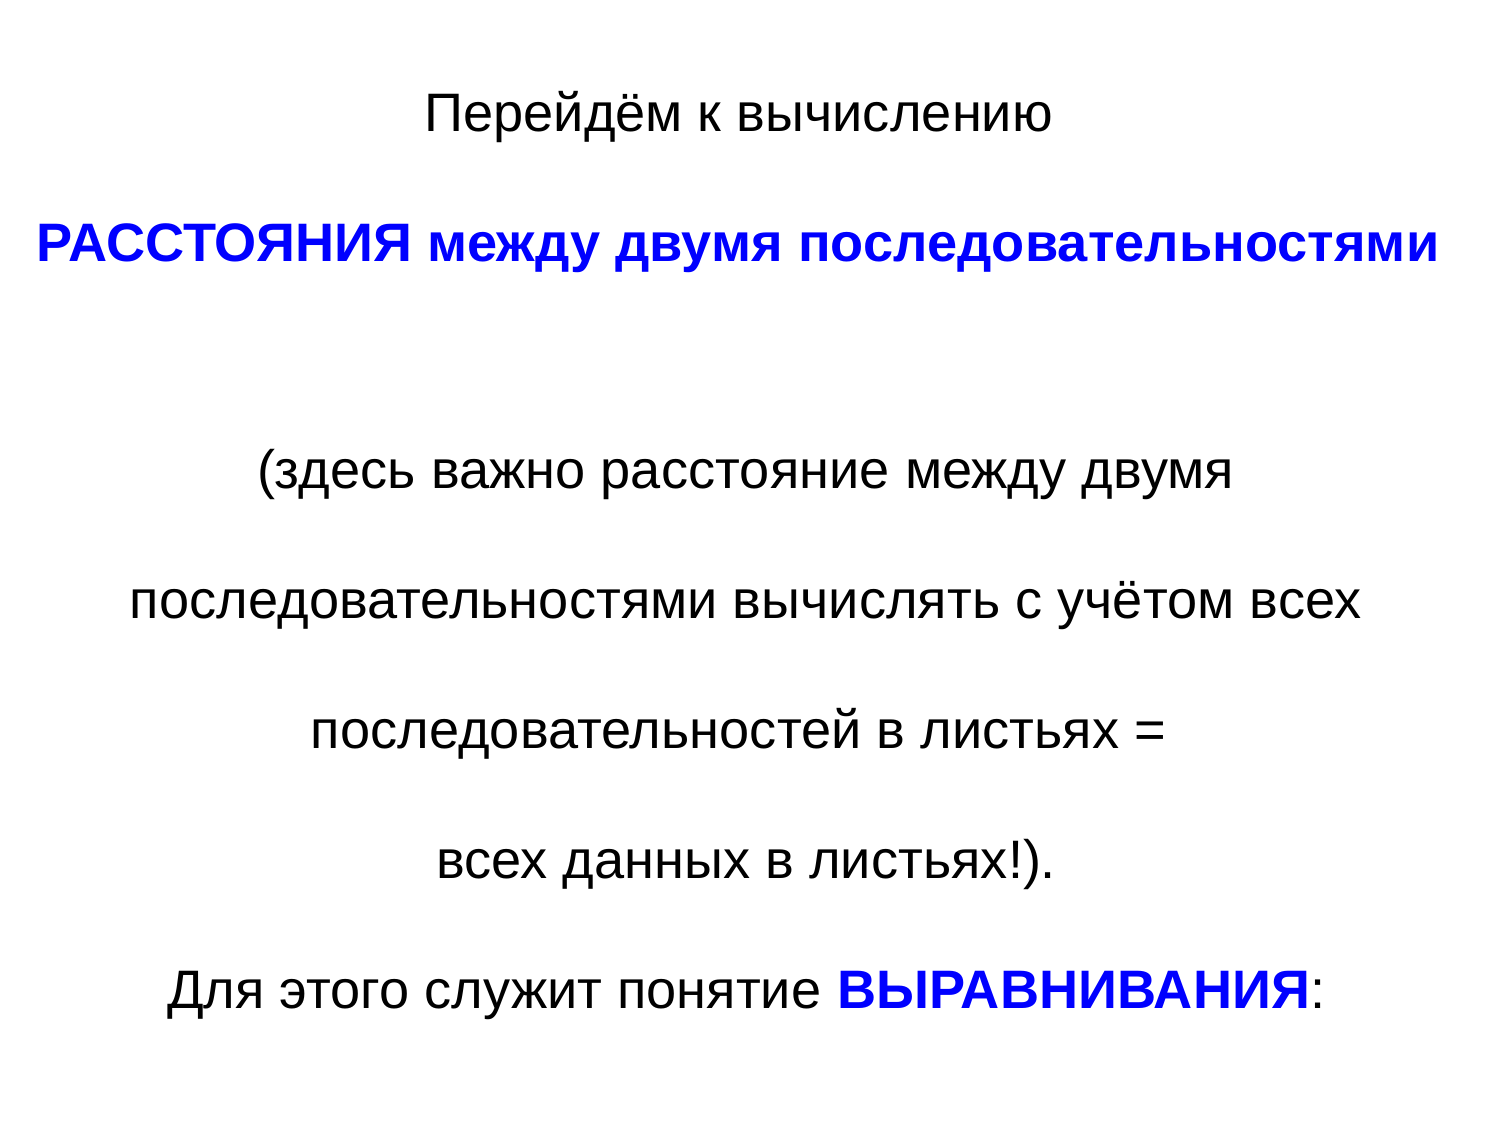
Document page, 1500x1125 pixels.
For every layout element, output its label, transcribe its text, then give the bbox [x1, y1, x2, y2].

list Перейдём к вычислению РАССТОЯНИЯ между двумя последовательностями (здесь важно расстояние между двумя последовательностями вычислять с учётом всех последовательностей в листьях = всех данных в листьях!). Для этого служит понятие ВЫРАВНИВАНИЯ: [0, 4, 1497, 1030]
